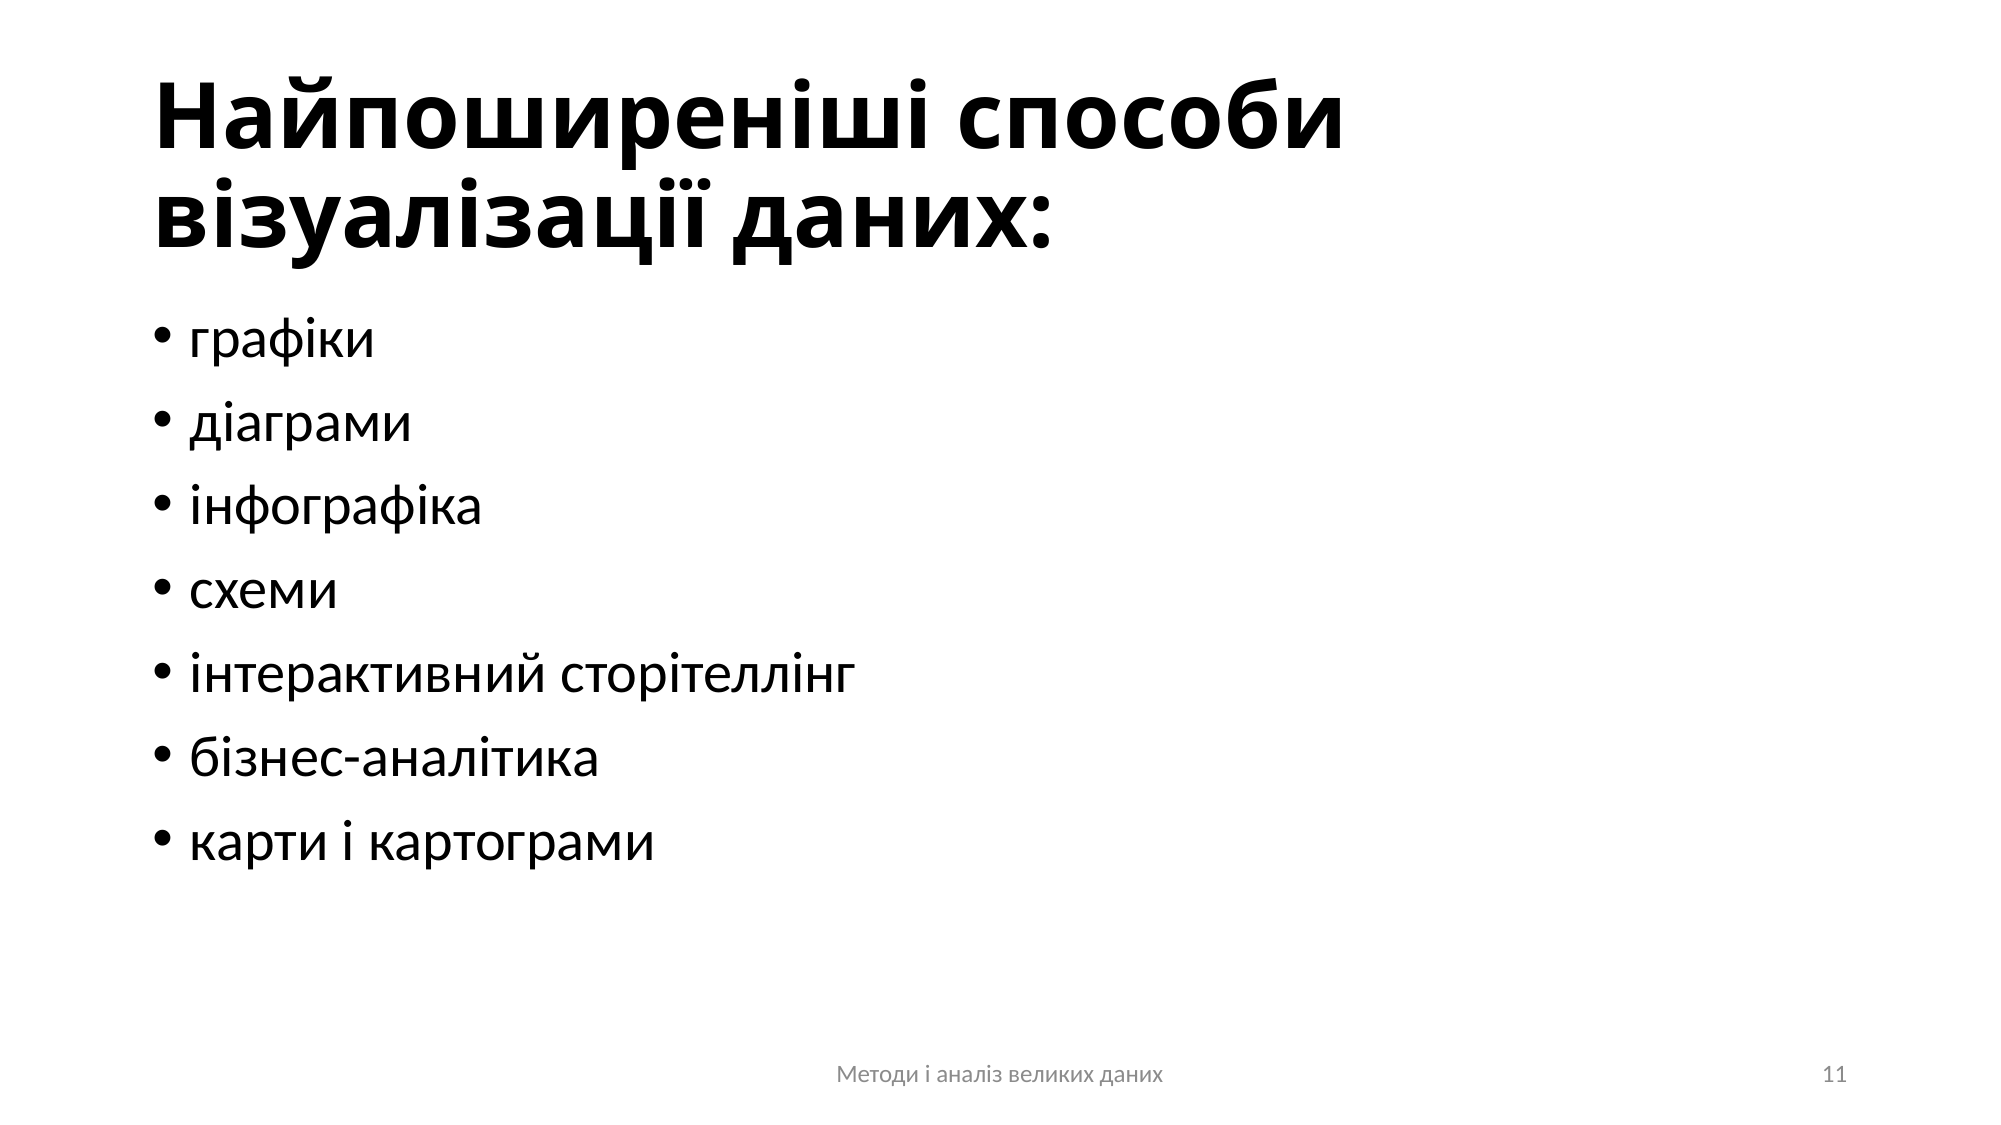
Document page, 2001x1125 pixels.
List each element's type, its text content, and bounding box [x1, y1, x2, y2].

title Найпоширеніші способи візуалізації даних: [137, 59, 1863, 278]
list графіки діаграми інфографіка схеми інтерактивний сторітеллінг бізнес-аналітика карти і картограми [137, 299, 1863, 1014]
footer Методи і аналіз великих даних [662, 1042, 1338, 1103]
slide_number 11 [1412, 1042, 1863, 1103]
